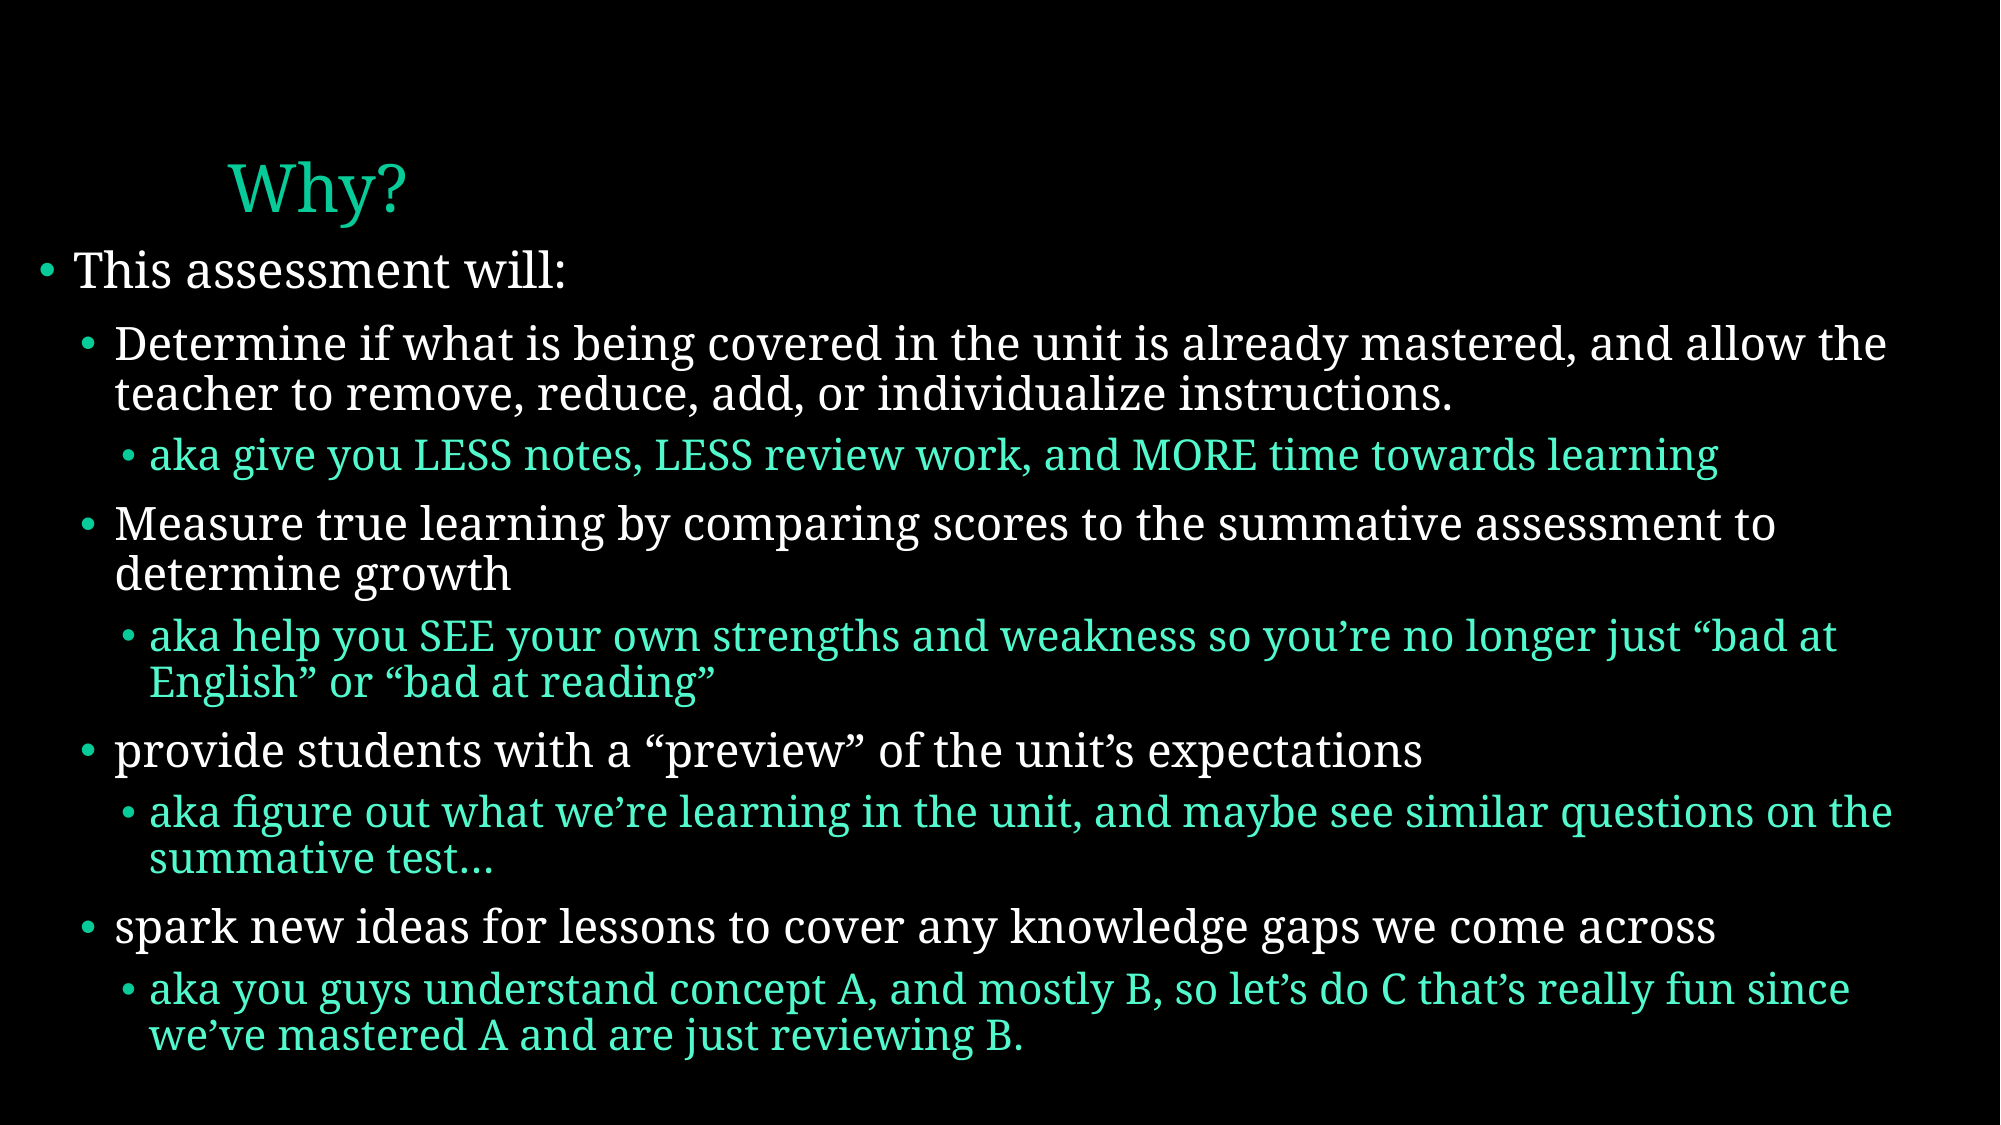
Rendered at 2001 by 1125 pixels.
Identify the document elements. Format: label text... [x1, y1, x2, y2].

title Why? [212, 59, 1788, 235]
list This assessment will: Determine if what is being covered in the unit is already mastered, and allow the teacher to remove, reduce, add, or individualize instructions. aka give you LESS notes, LESS review work, and MORE time towards learning Measure true learning by comparing scores to the summative assessment to determine growth aka help you SEE your own strengths and weakness so you’re no longer just “bad at English” or “bad at reading” provide students with a “preview” of the unit’s expectations aka figure out what we’re learning in the unit, and maybe see similar questions on the summative test… spark new ideas for lessons to cover any knowledge gaps we come across aka you guys understand concept A, and mostly B, so let’s do C that’s really fun since we’ve mastered A and are just reviewing B. [23, 238, 1971, 1086]
